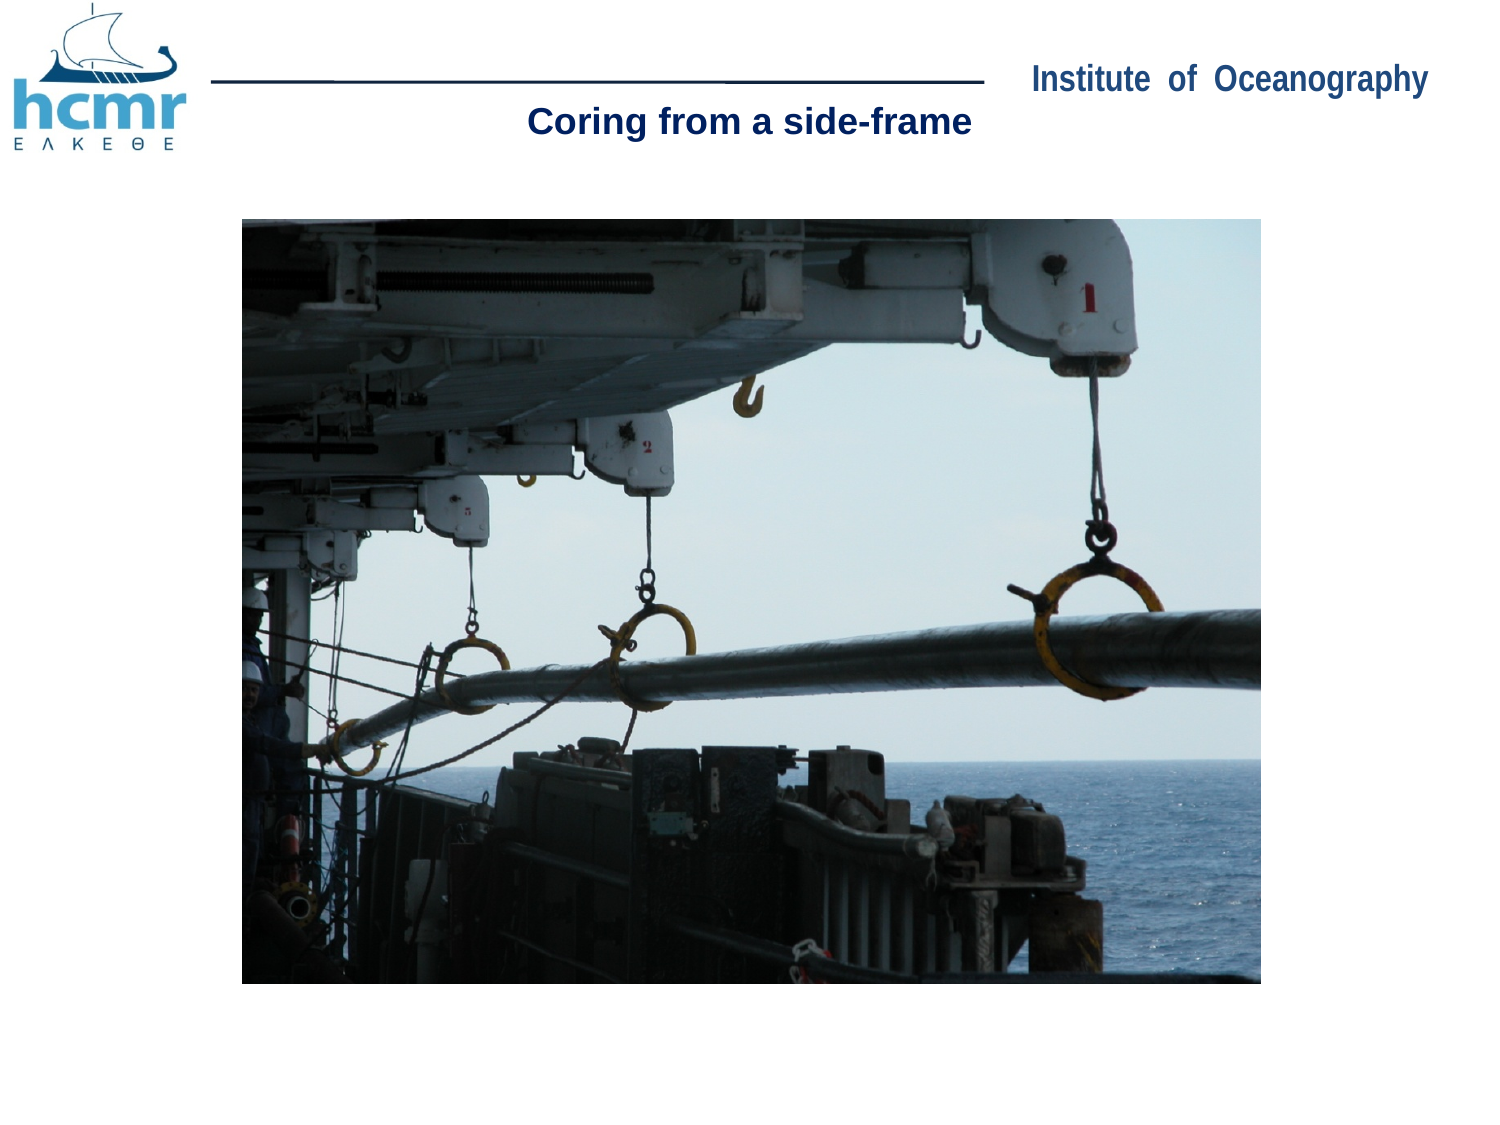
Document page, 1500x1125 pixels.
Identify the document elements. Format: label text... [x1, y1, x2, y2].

picture [0, 0, 200, 89]
text_box Coring from a side-frame [0, 89, 1500, 150]
picture [241, 219, 1261, 984]
